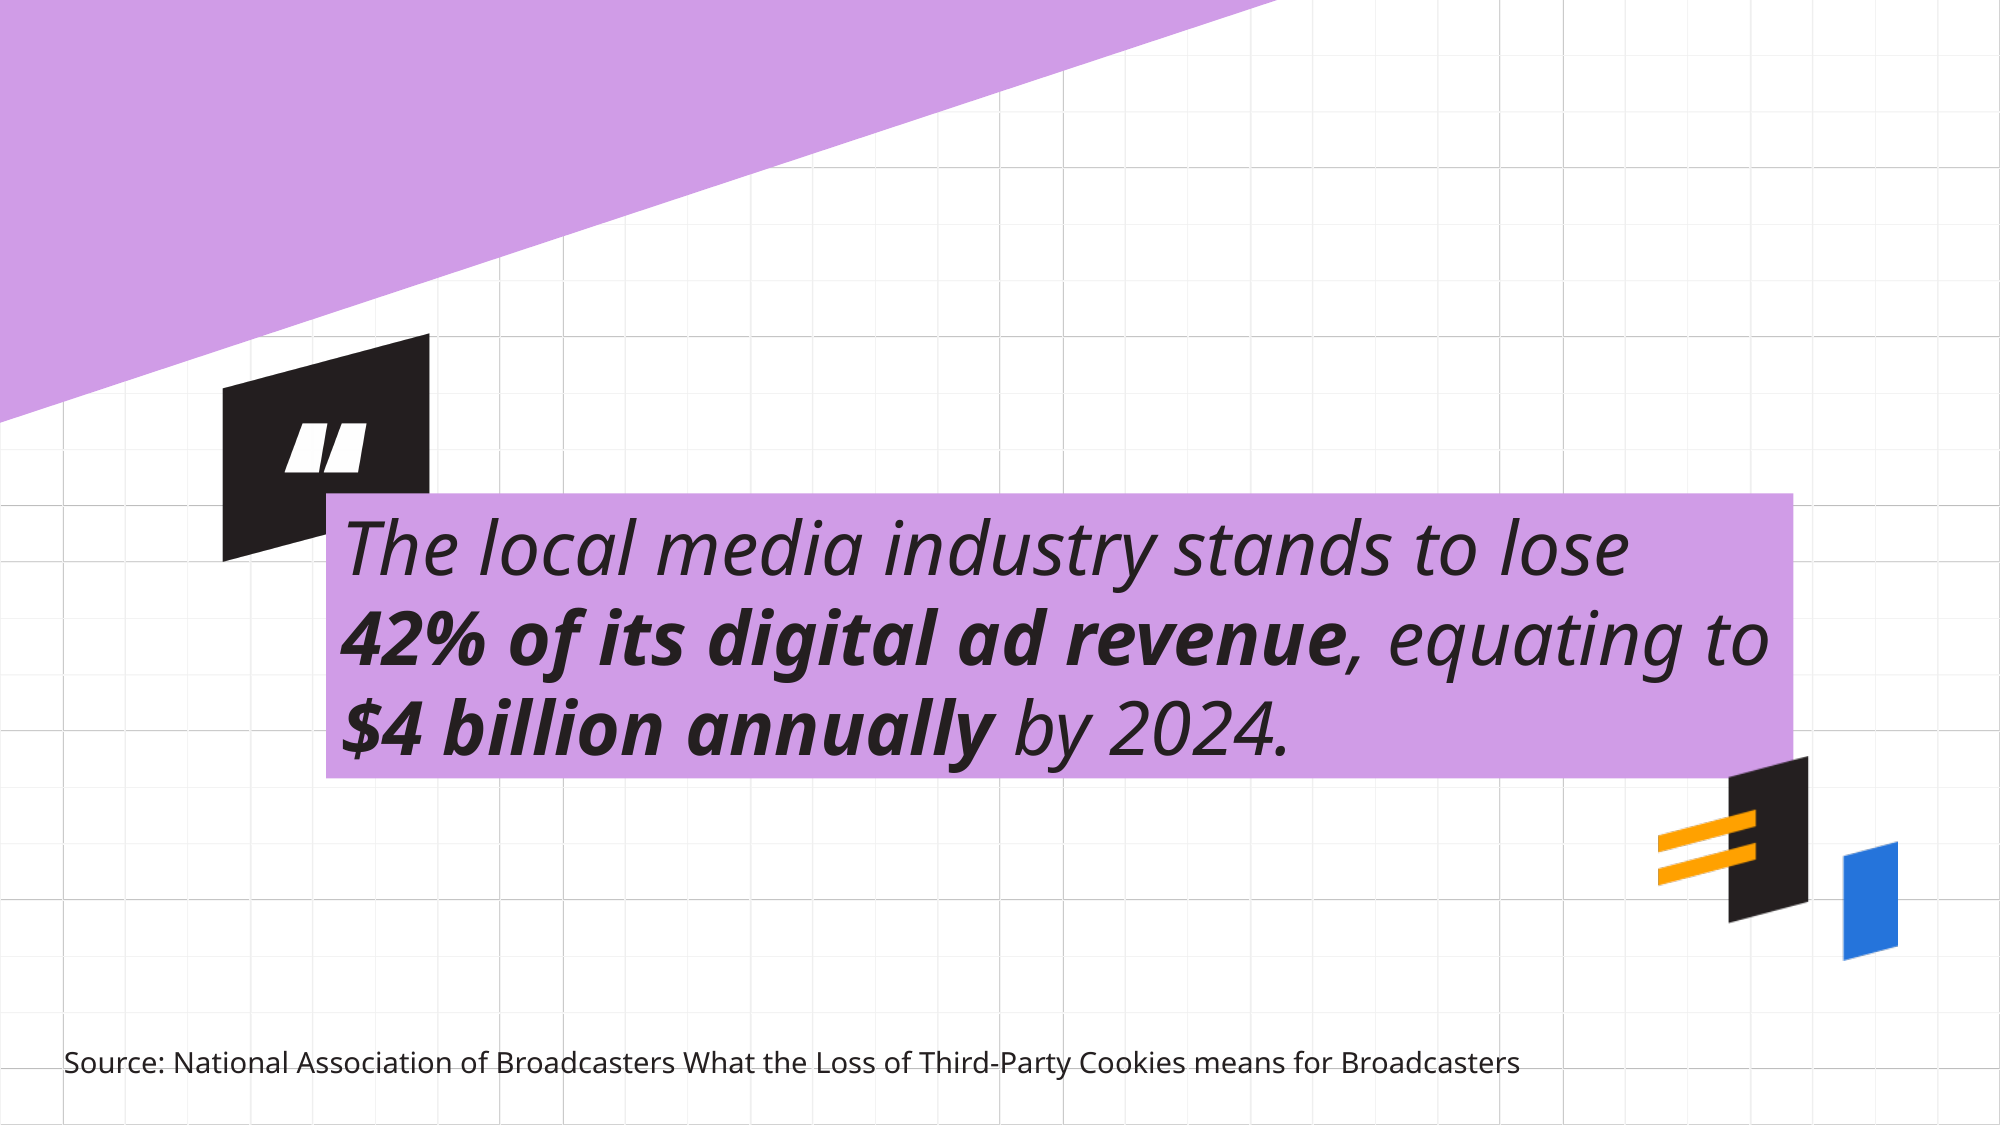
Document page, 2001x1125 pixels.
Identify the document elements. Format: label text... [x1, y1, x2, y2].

text_box The local media industry stands to lose 42% of its digital ad revenue, equating to $4 billion annually by 2024. [326, 493, 1794, 779]
text_box Source: National Association of Broadcasters What the Loss of Third-Party Cookies means for Broadcasters [49, 1036, 1662, 1087]
picture [0, 0, 2000, 1125]
